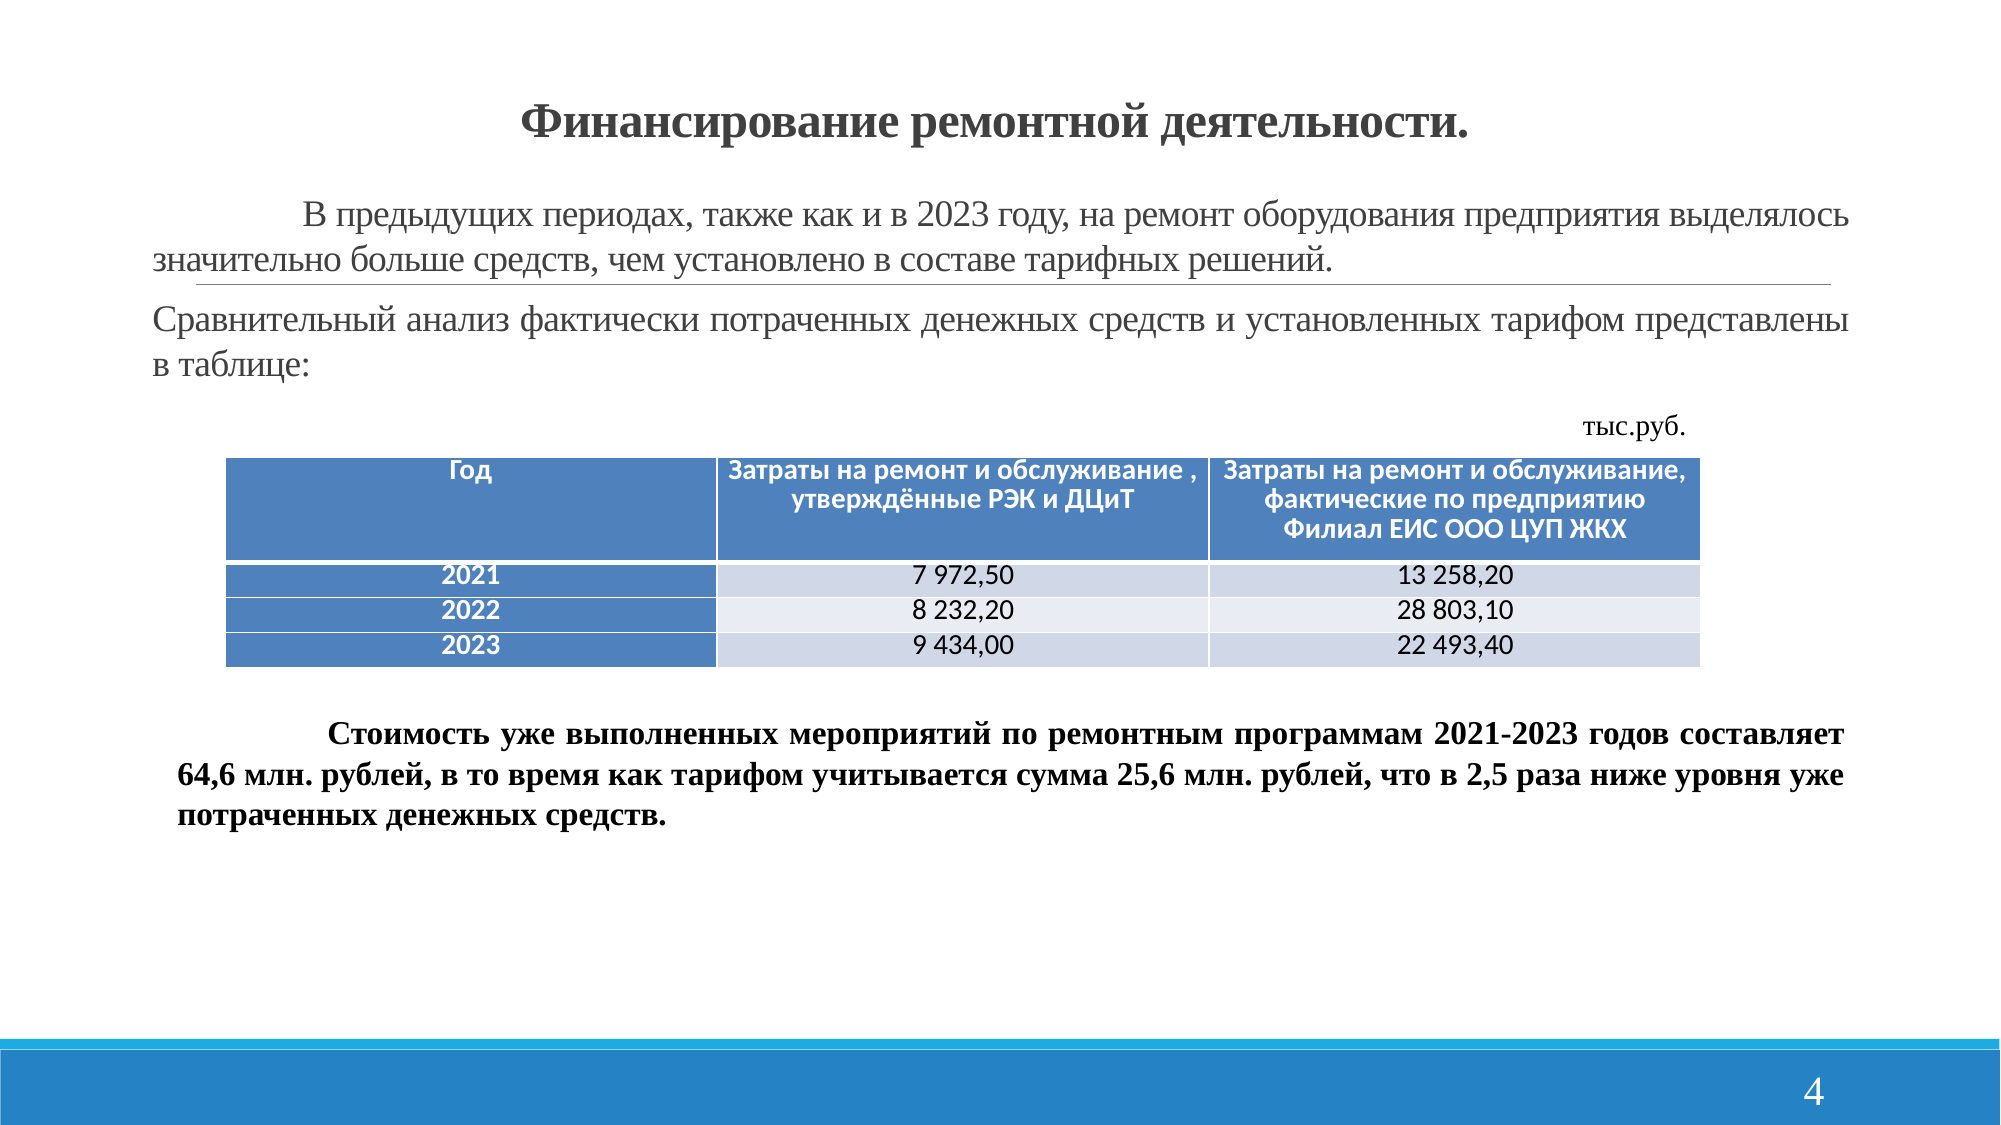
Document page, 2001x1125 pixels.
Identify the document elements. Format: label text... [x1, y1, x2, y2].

table_cell 8 232,20 [718, 598, 1208, 632]
table_cell 28 803,10 [1210, 598, 1700, 632]
table_cell 2021 [226, 565, 716, 597]
text_box Стоимость уже выполненных мероприятий по ремонтным программам 2021-2023 годов составляет 64,6 млн. рублей, в то время как тарифом учитывается сумма 25,6 млн. рублей, что в 2,5 раза ниже уровня уже потраченных денежных средств. [162, 699, 1862, 840]
title Финансирование ремонтной деятельности. [150, 64, 1850, 174]
text_box В предыдущих периодах, также как и в 2023 году, на ремонт оборудования предприятия выделялось значительно больше средств, чем установлено в составе тарифных решений. Сравнительный анализ фактически потраченных денежных средств и установленных тарифом представлены в таблице: [150, 174, 1850, 384]
table_cell 2023 [226, 633, 716, 667]
slide_number 4 [1799, 1065, 1875, 1117]
table_cell 7 972,50 [718, 565, 1208, 597]
table_cell 9 434,00 [718, 633, 1208, 667]
table_header Год [226, 458, 716, 560]
text_box тыс.руб. [1562, 398, 1702, 449]
table_cell 22 493,40 [1210, 633, 1700, 667]
table_cell 2022 [226, 598, 716, 632]
table_header Затраты на ремонт и обслуживание, фактические по предприятию Филиал ЕИС ООО ЦУП ЖКХ [1210, 458, 1700, 560]
table_header Затраты на ремонт и обслуживание , утверждённые РЭК и ДЦиТ [718, 458, 1208, 560]
table_cell 13 258,20 [1210, 565, 1700, 597]
